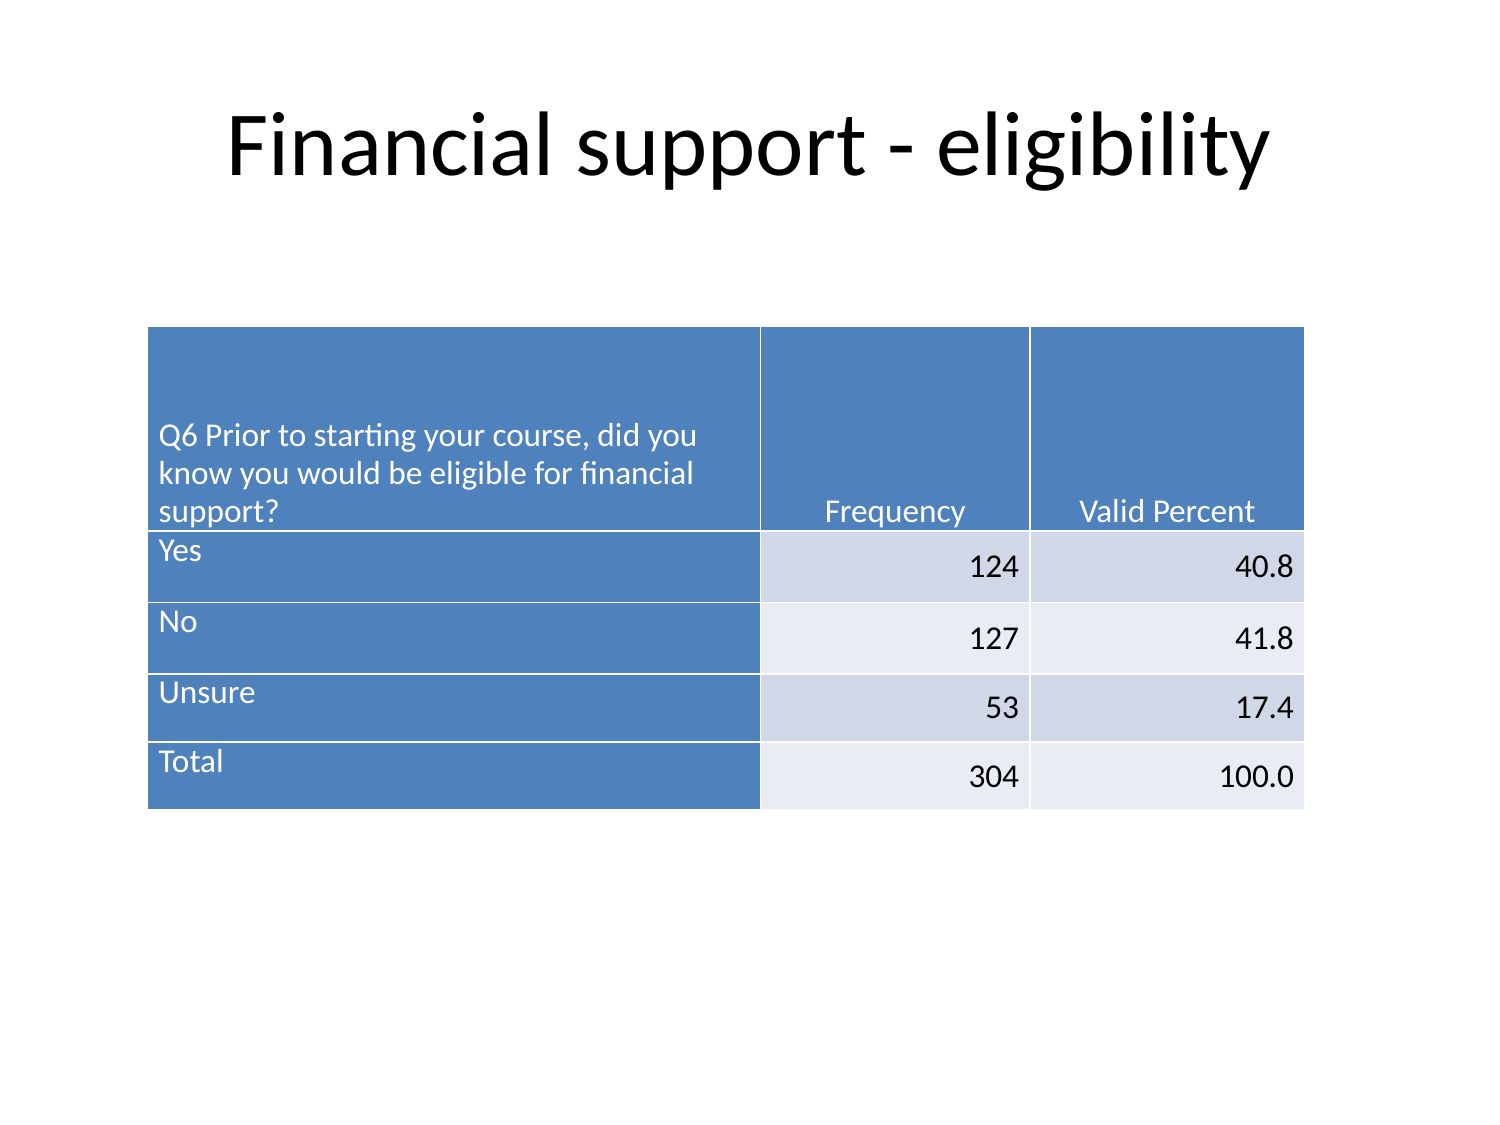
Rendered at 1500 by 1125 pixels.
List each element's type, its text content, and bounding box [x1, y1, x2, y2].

table_cell 304 [761, 743, 1029, 809]
table_cell 41.8 [1031, 603, 1304, 673]
table_cell 40.8 [1031, 532, 1304, 602]
table_cell Unsure [148, 675, 760, 741]
table_header Valid Percent [1031, 327, 1304, 530]
table_header Frequency [761, 327, 1029, 530]
table_cell No [148, 603, 760, 673]
table_cell 53 [761, 675, 1029, 741]
table_cell 17.4 [1031, 675, 1304, 741]
table_cell 100.0 [1031, 743, 1304, 809]
table_cell 127 [761, 603, 1029, 673]
table_header Q6 Prior to starting your course, did you know you would be eligible for financial support? [148, 327, 760, 530]
table_cell Total [148, 743, 760, 809]
title Financial support - eligibility [75, 45, 1425, 233]
table_cell 124 [761, 532, 1029, 602]
table_cell Yes [148, 532, 760, 602]
